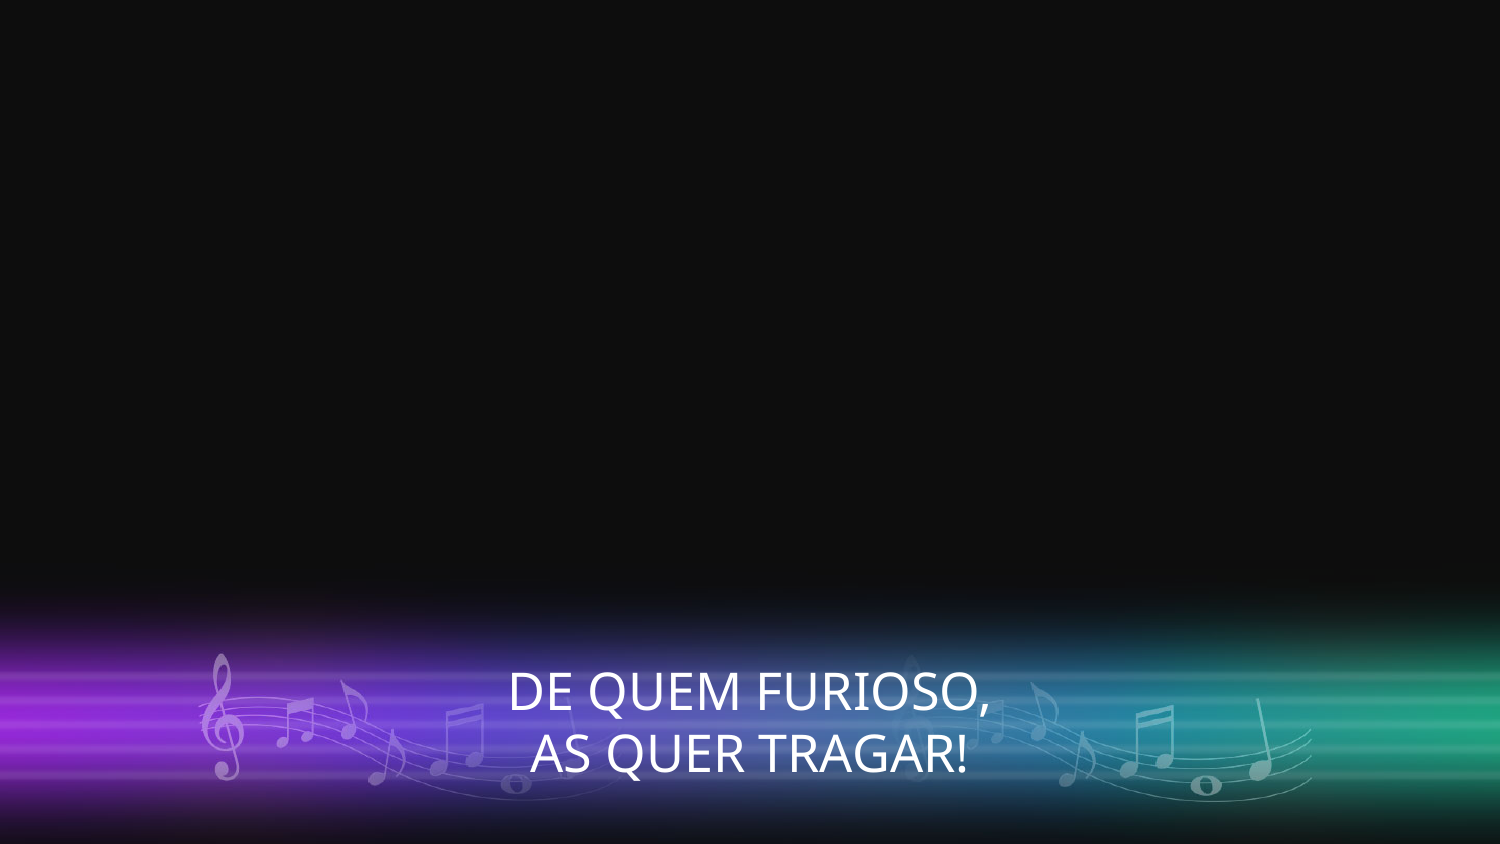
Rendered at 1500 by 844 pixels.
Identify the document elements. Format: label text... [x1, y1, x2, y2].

picture [0, 0, 1500, 844]
text_box DE QUEM FURIOSO, AS QUER TRAGAR! [265, 651, 1235, 791]
